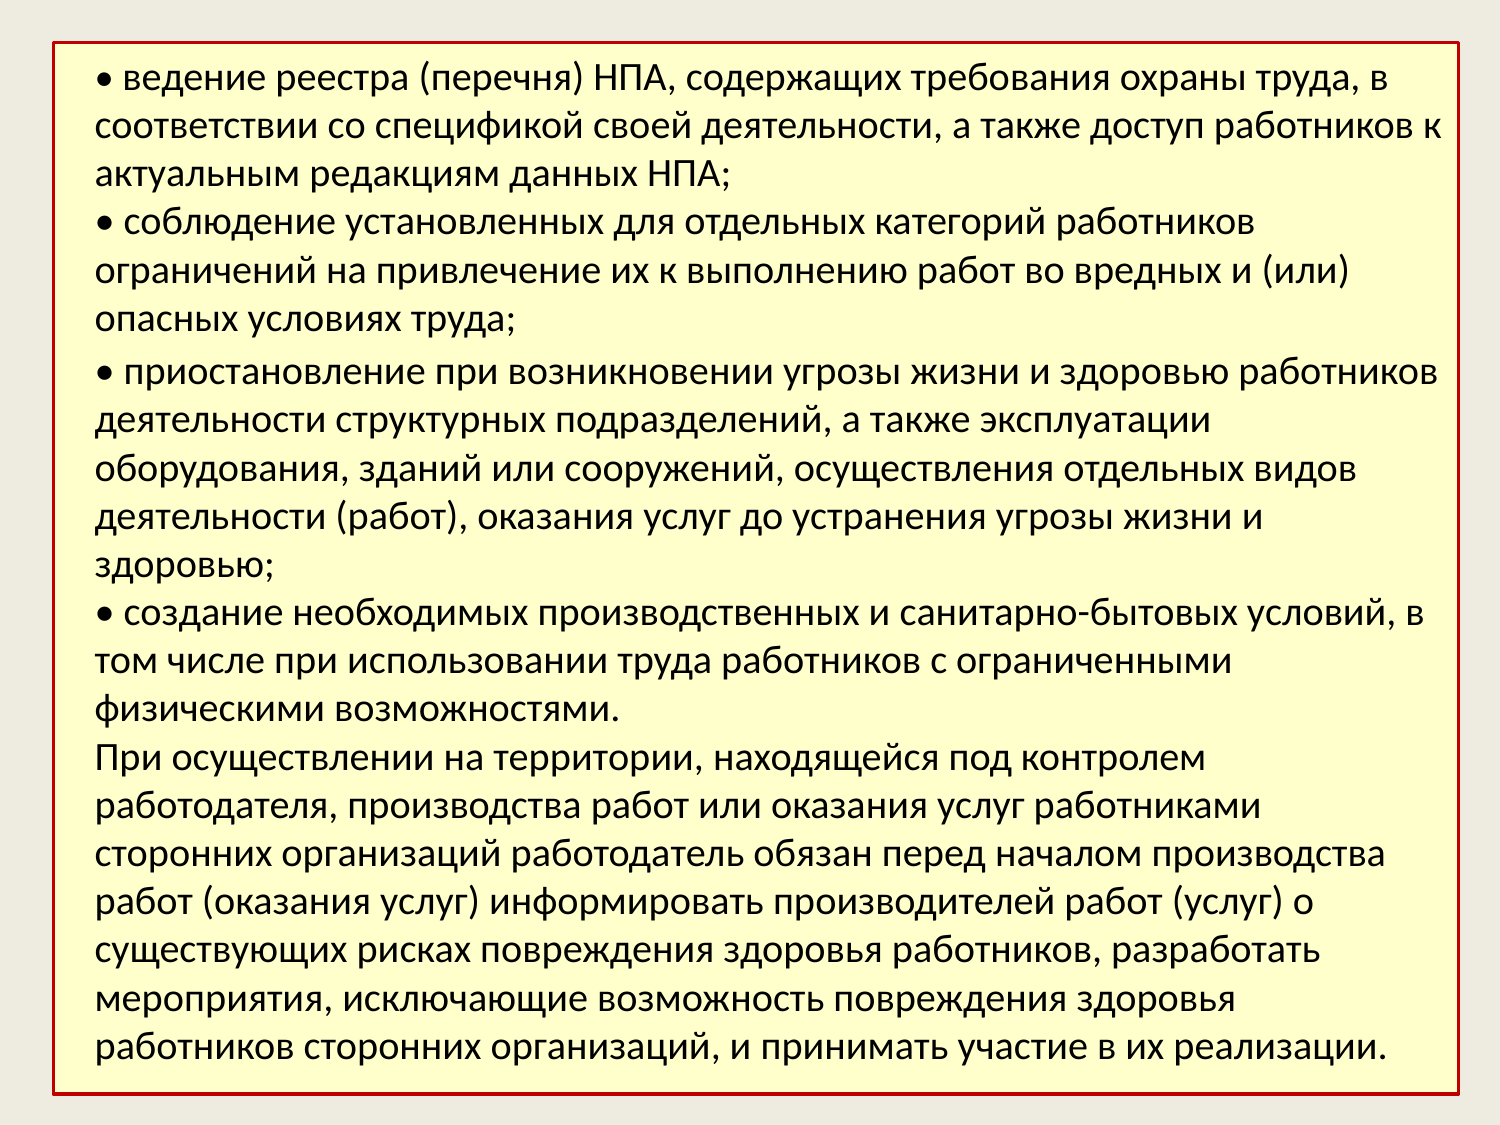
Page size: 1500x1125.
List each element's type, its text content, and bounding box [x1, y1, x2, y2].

subtitle • ведение реестра (перечня) НПА, содержащих требования охраны труда, в соответствии со спецификой своей деятельности, а также доступ работников к актуальным редакциям данных НПА; • соблюдение установленных для отдельных категорий работников ограничений на привлечение их к выполнению работ во вредных и (или) опасных условиях труда; • приостановление при возникновении угрозы жизни и здоровью работников деятельности структурных подразделений, а также эксплуатации оборудования, зданий или сооружений, осуществления отдельных видов деятельности (работ), оказания услуг до устранения угрозы жизни и здоровью; • создание необходимых производственных и санитарно-бытовых условий, в том числе при использовании труда работников с ограниченными физическими возможностями. При осуществлении на территории, находящейся под контролем работодателя, производства работ или оказания услуг работниками сторонних организаций работодатель обязан перед началом производства работ (оказания услуг) информировать производителей работ (услуг) о существующих рисках повреждения здоровья работников, разработать мероприятия, исключающие возможность повреждения здоровья работников сторонних организаций, и принимать участие в их реализации. [53, 42, 1459, 1094]
